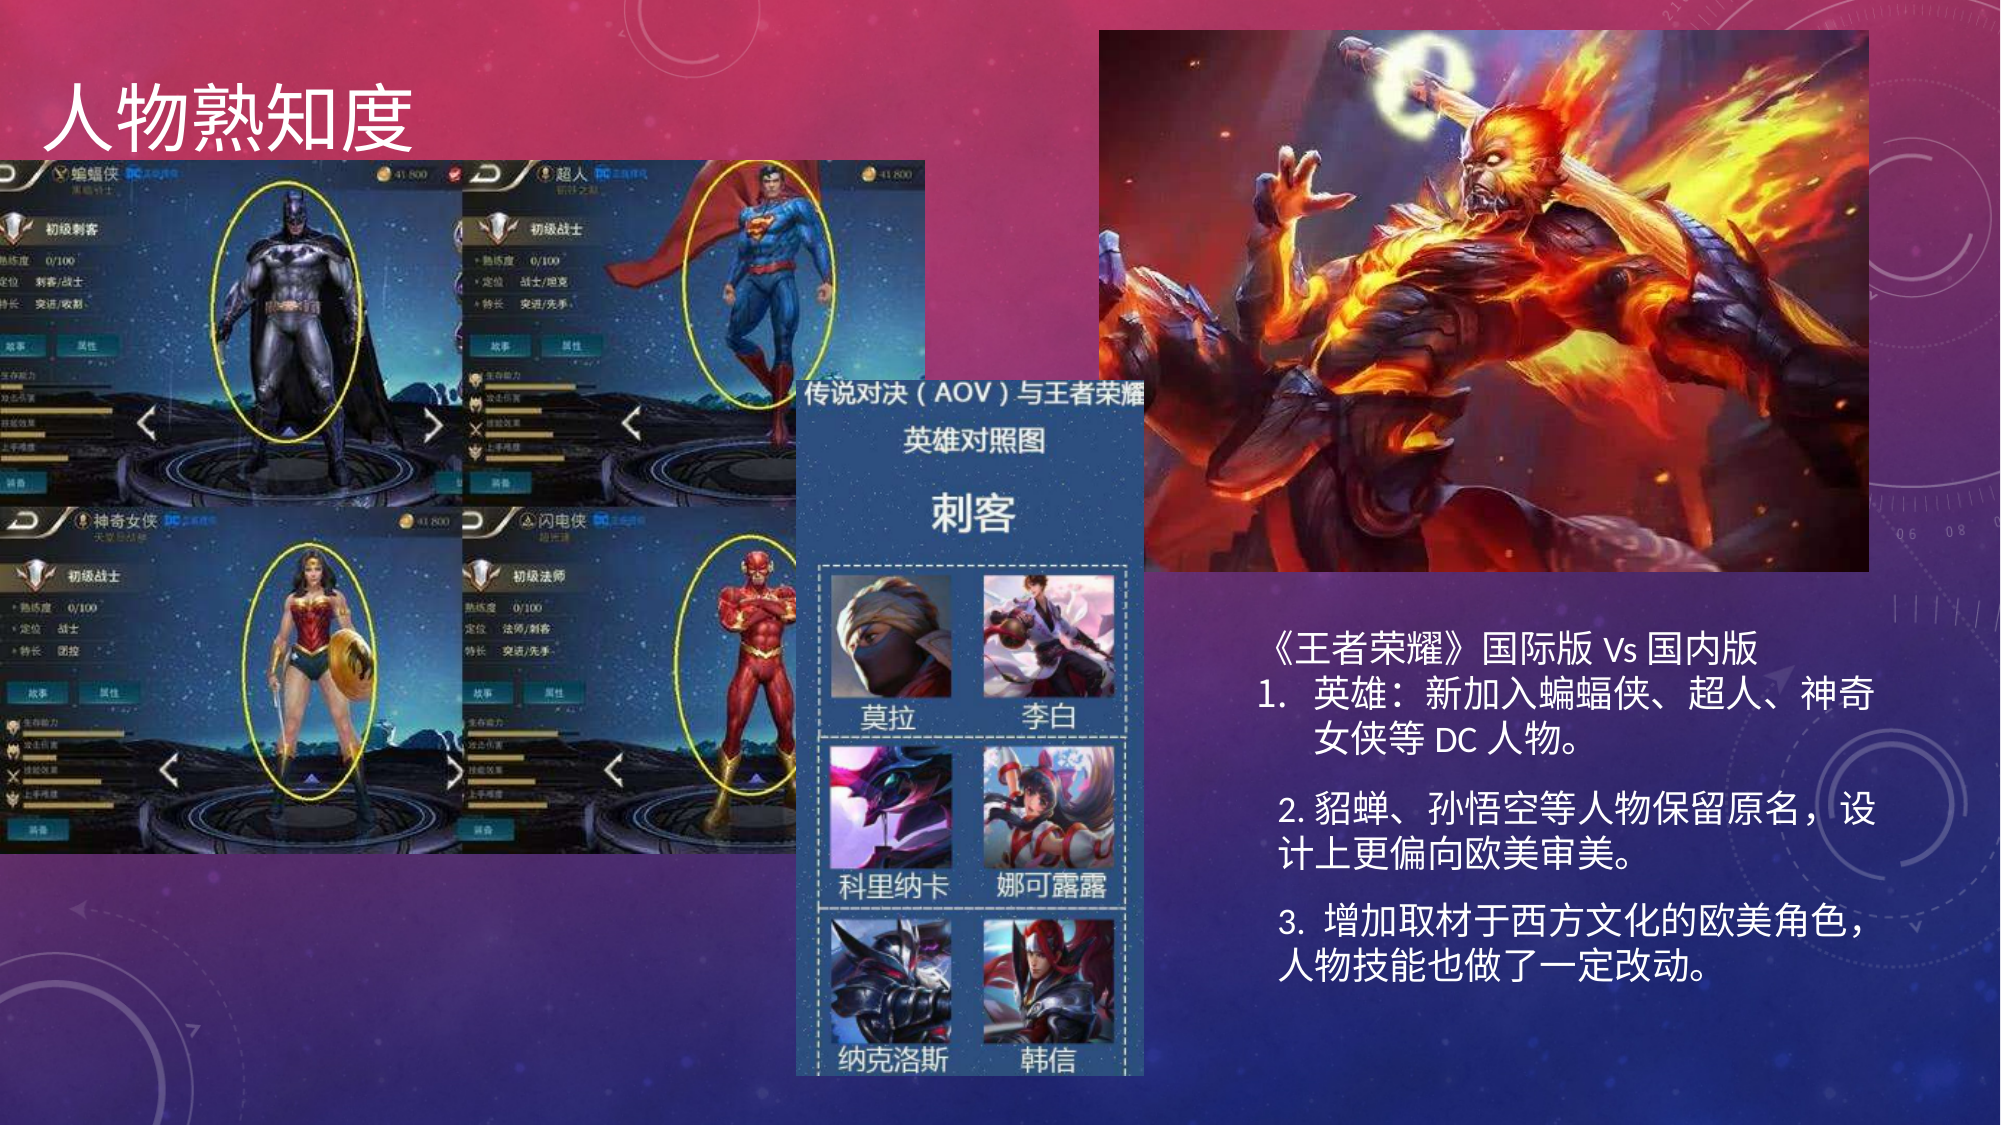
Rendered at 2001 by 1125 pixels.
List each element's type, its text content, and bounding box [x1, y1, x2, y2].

picture [0, 0, 2001, 1125]
text_box 2.貂蝉、孙悟空等人物保留原名，设计上更偏向欧美审美。 [1262, 777, 1918, 888]
text_box 3. 增加取材于西方文化的欧美角色，人物技能也做了一定改动。 [1262, 889, 1907, 1095]
text_box 《王者荣耀》国际版Vs国内版 英雄：新加入蝙蝠侠、超人、神奇女侠等DC人物。 [1242, 617, 1898, 727]
title 人物熟知度 [25, 0, 1429, 236]
